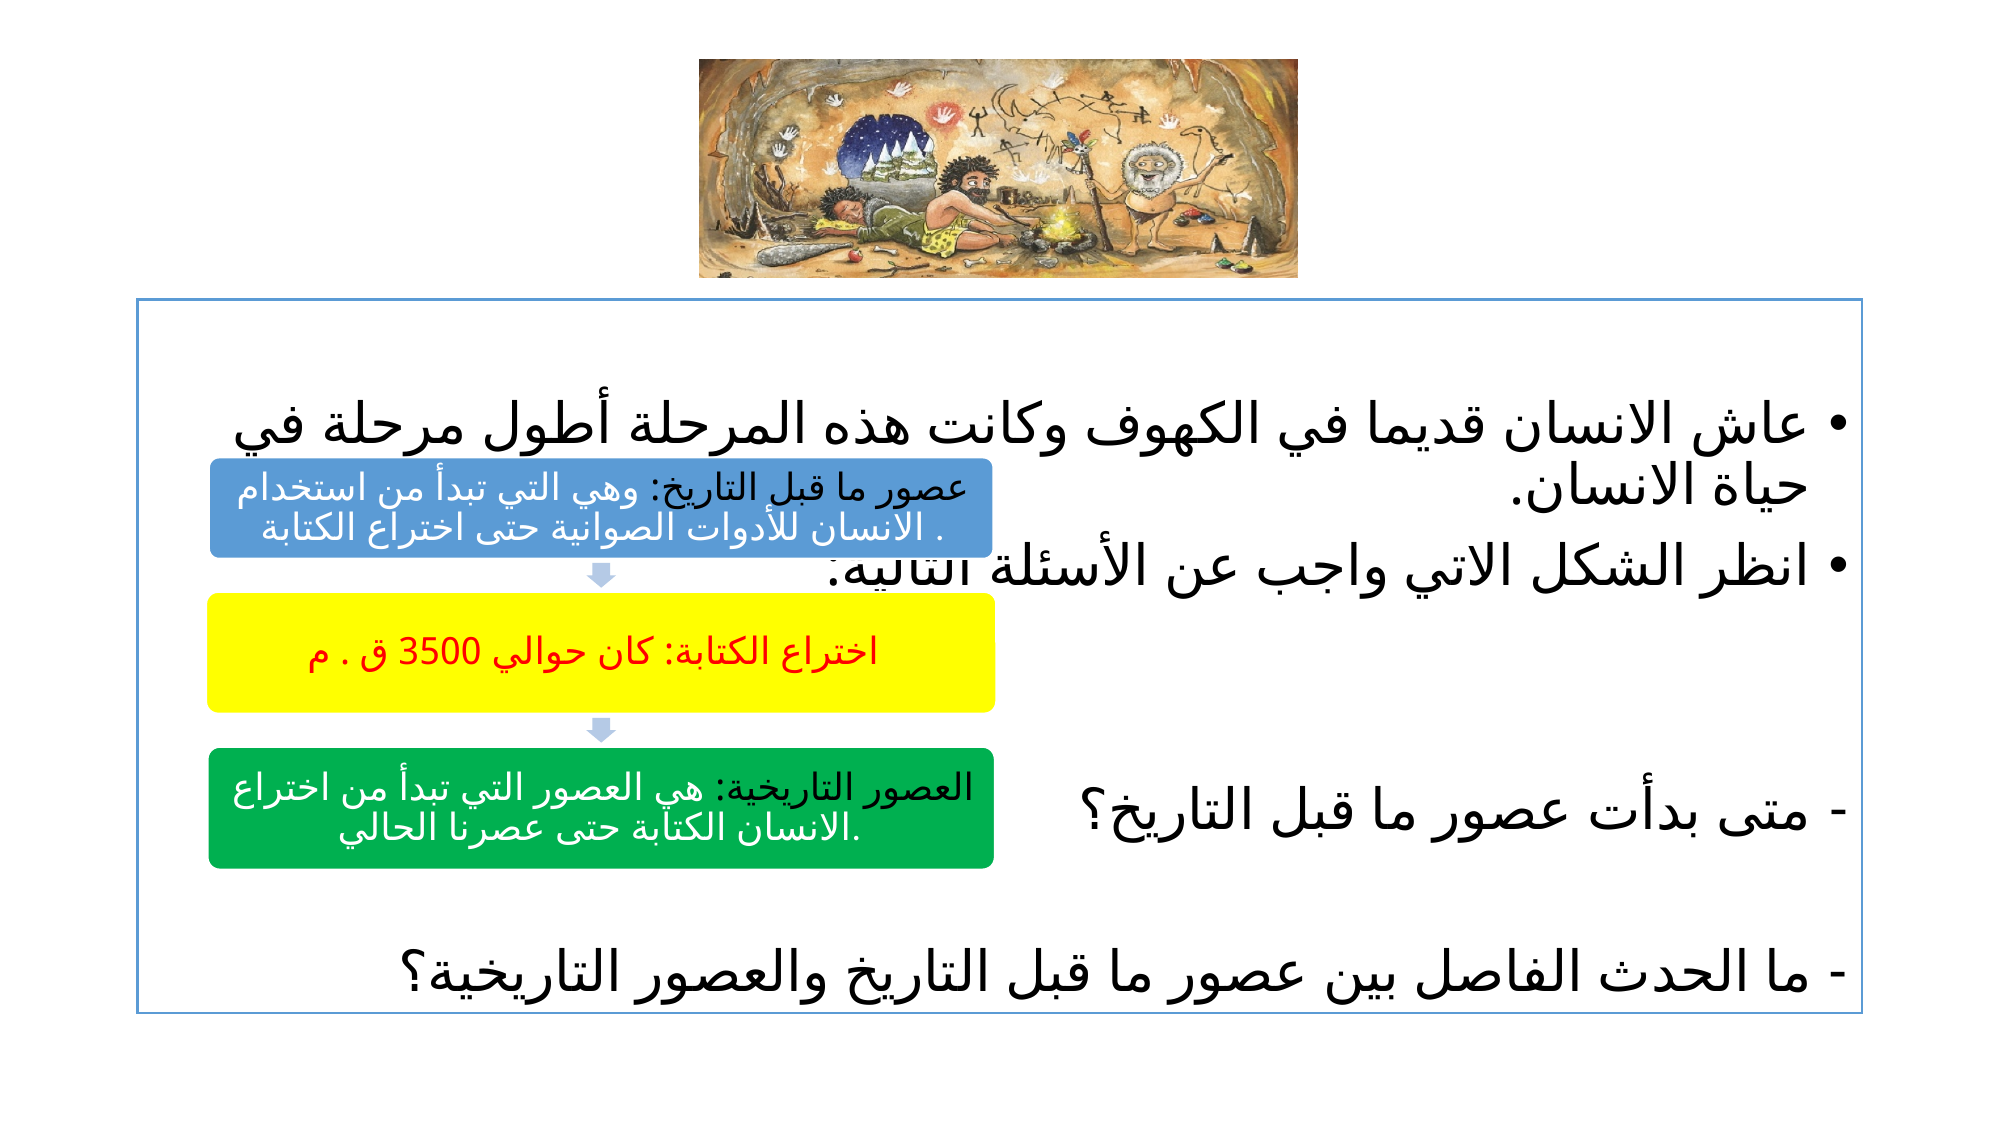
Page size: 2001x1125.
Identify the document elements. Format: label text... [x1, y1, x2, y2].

picture [699, 59, 1298, 278]
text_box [205, 457, 998, 870]
list عاش الانسان قديما في الكهوف وكانت هذه المرحلة أطول مرحلة في حياة الانسان. انظر الشكل الاتي واجب عن الأسئلة التالية: متى بدأت عصور ما قبل التاريخ؟ - ما الحدث الفاصل بين عصور ما قبل التاريخ والعصور التاريخية؟ [136, 298, 1863, 1014]
